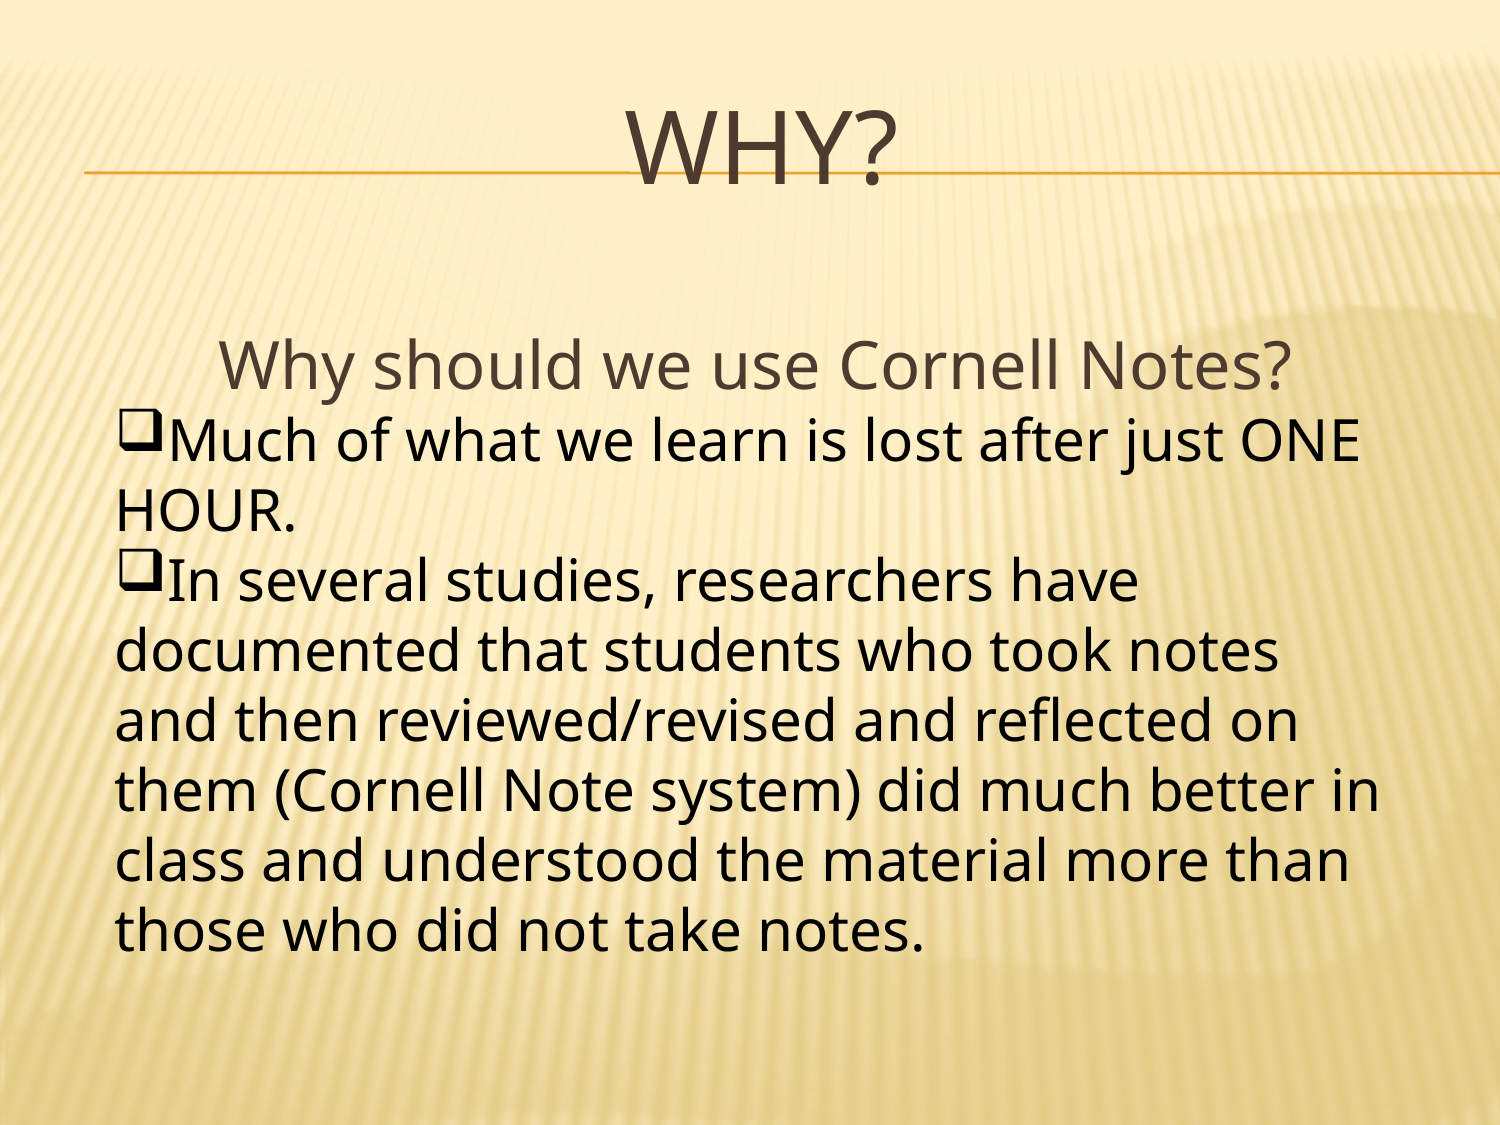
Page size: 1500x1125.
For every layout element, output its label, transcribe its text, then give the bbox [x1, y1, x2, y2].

text_box Why should we use Cornell Notes? Much of what we learn is lost after just ONE HOUR. In several studies, researchers have documented that students who took notes and then reviewed/revised and reflected on them (Cornell Note system) did much better in class and understood the material more than those who did not take notes. [99, 299, 1413, 1050]
title Why? [49, 75, 1475, 213]
